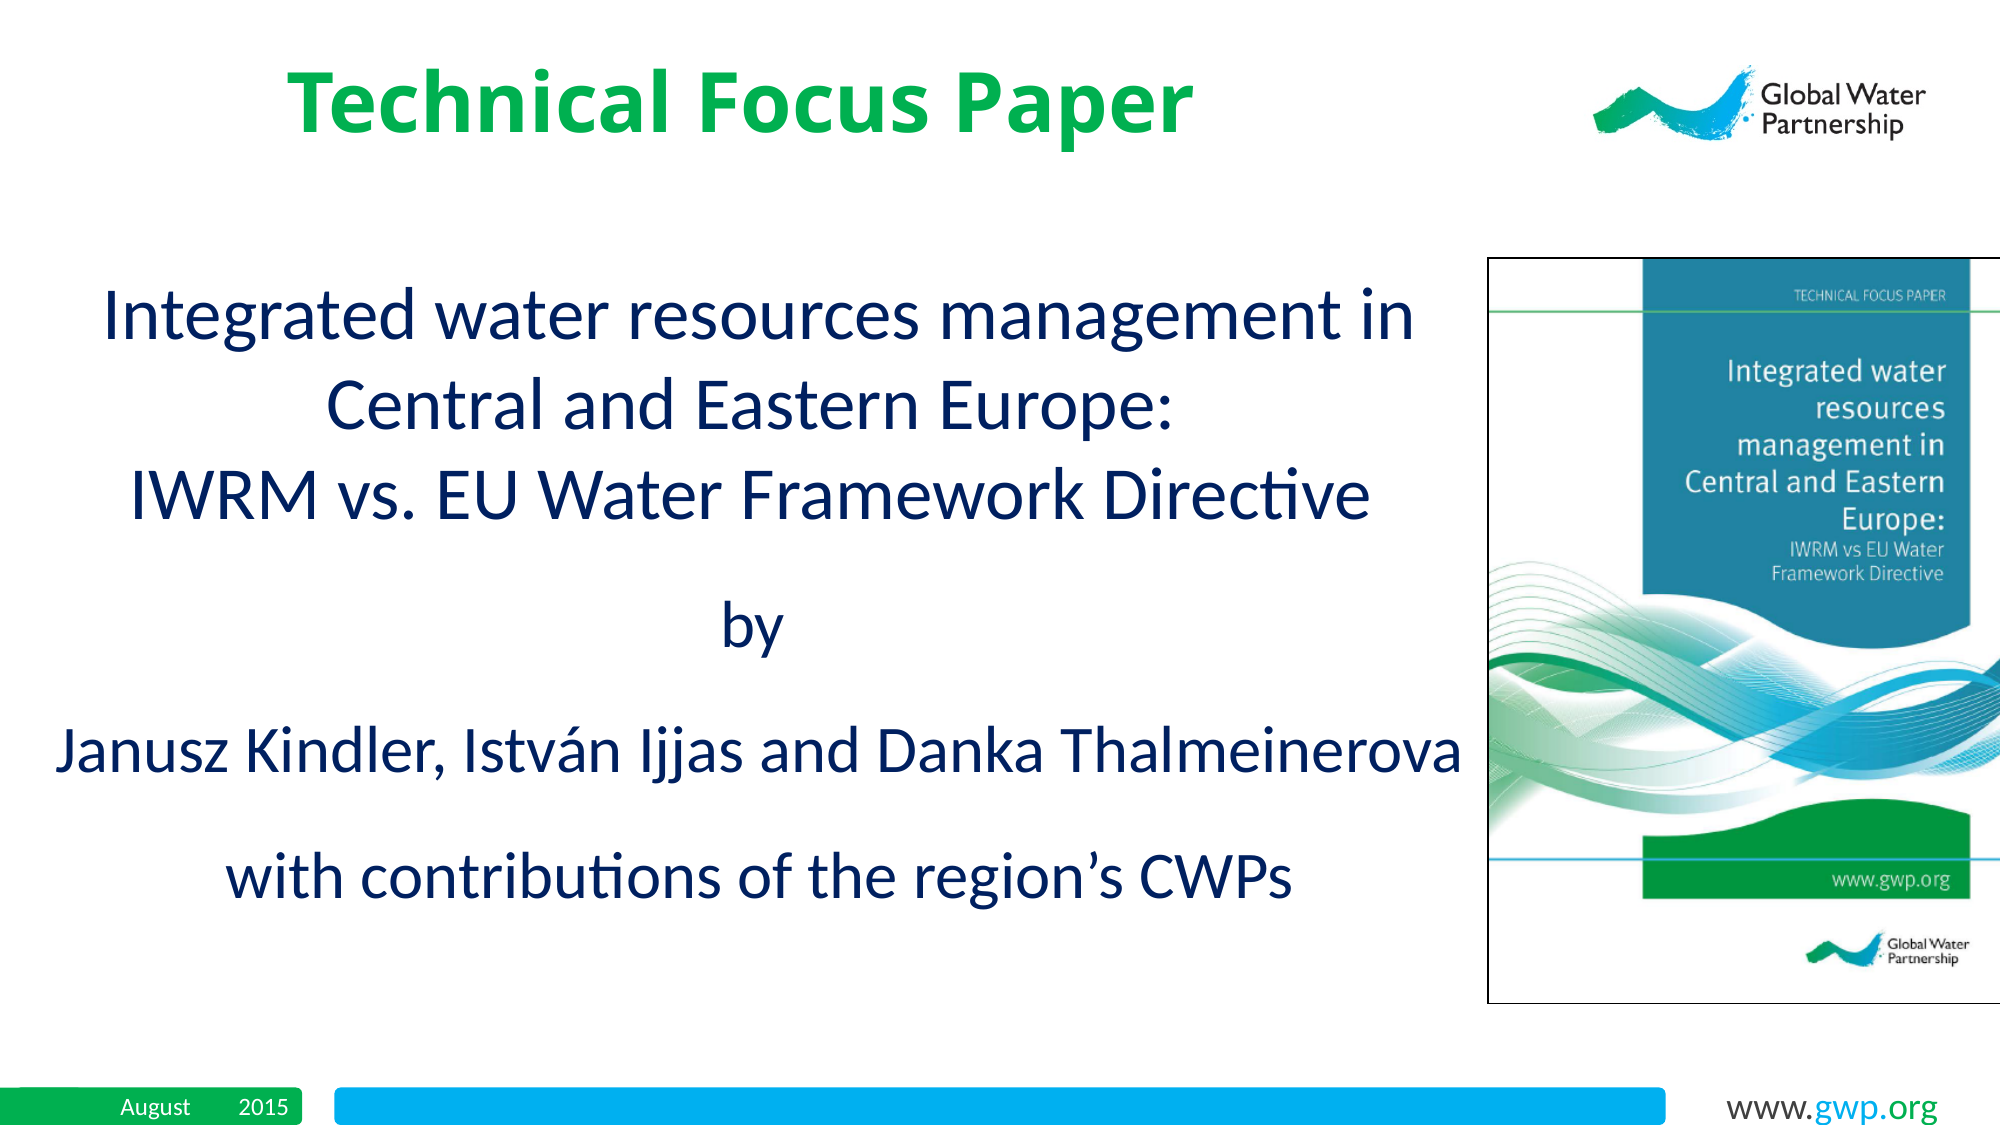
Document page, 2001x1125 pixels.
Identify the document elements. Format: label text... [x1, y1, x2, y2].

list Integrated water resources management in Central and Eastern Europe: IWRM vs. EU Water Framework Directive by Janusz Kindler, István Ijjas and Danka Thalmeinerova with contributions of the region’s CWPs [0, 257, 1487, 1003]
list Technical Focus Paper [129, 52, 1352, 238]
picture [1573, 65, 1934, 148]
picture [1488, 258, 2000, 1003]
